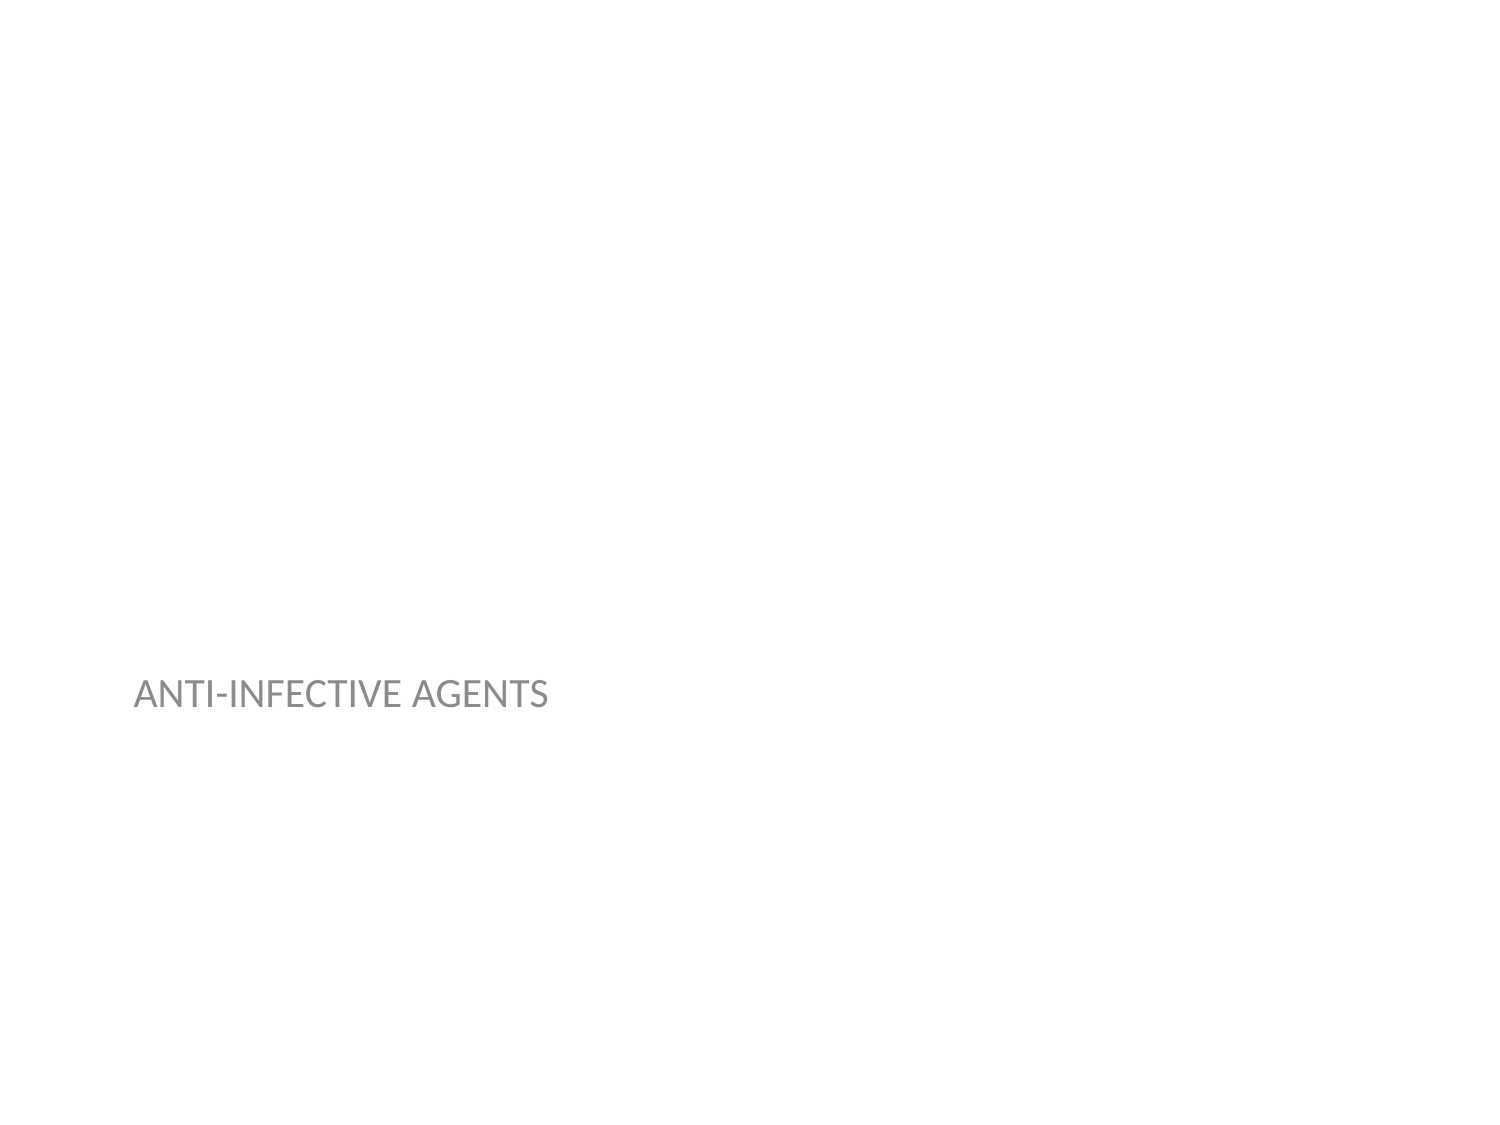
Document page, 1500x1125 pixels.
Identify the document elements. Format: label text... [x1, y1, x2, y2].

list ANTI-INFECTIVE AGENTS [118, 476, 1394, 723]
